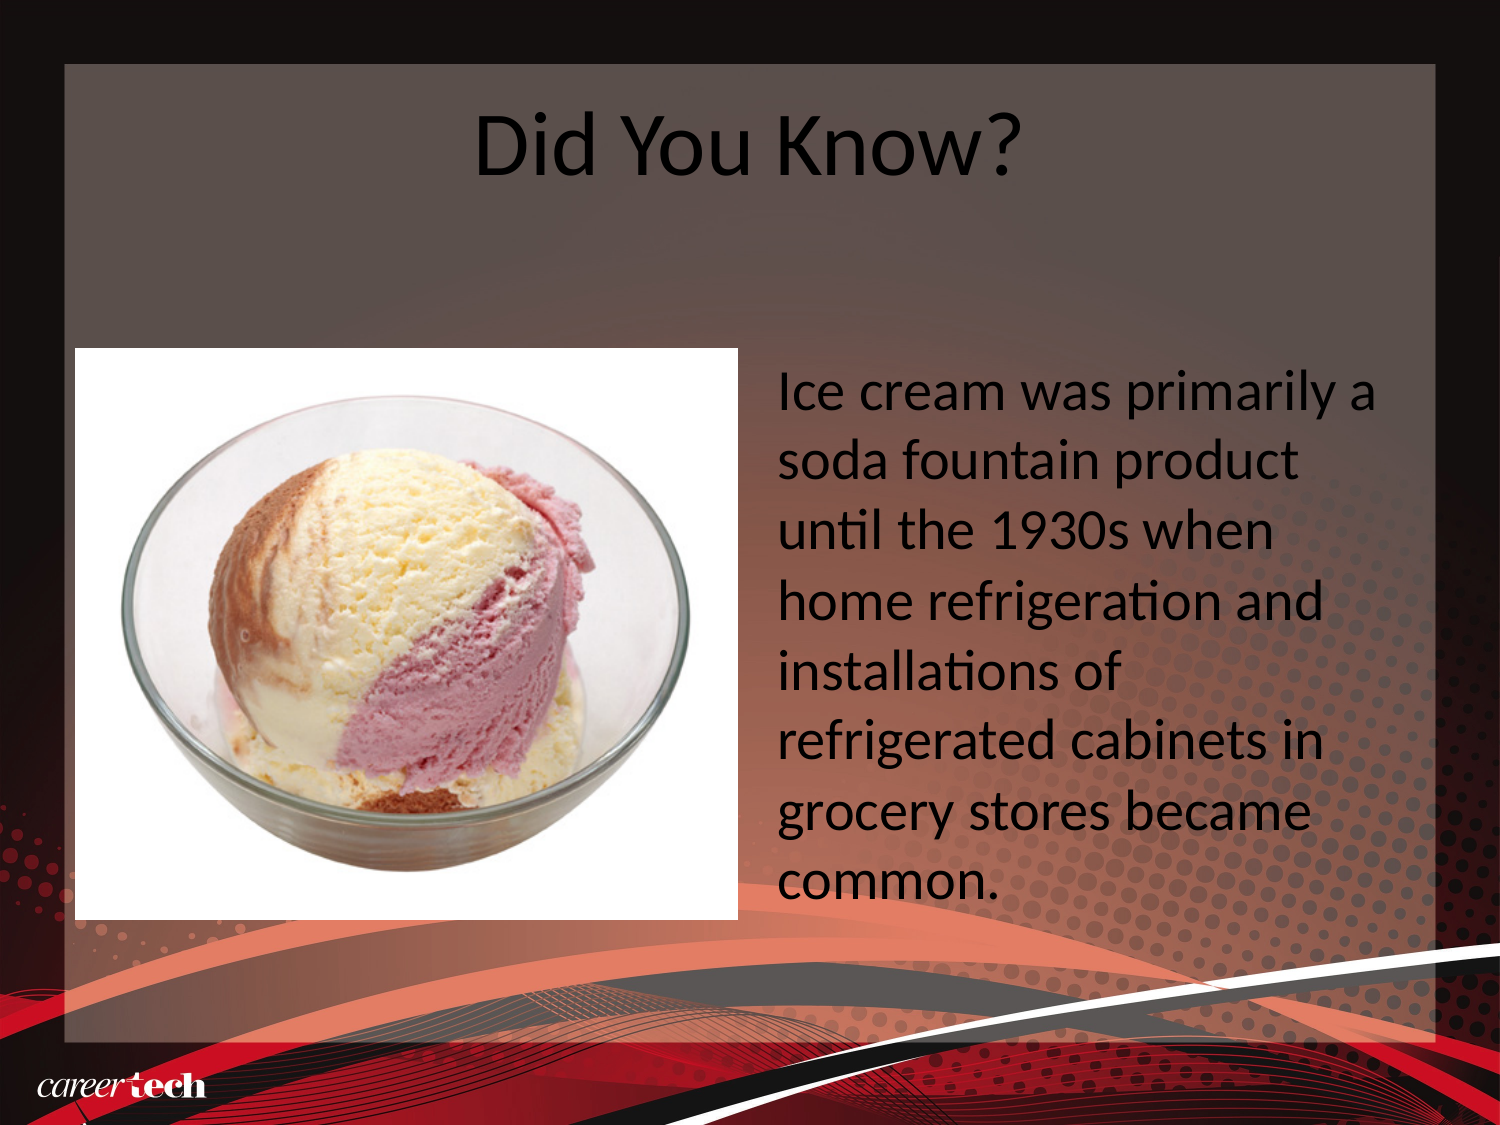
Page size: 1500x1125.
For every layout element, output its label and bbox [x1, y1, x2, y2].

list [74, 347, 738, 920]
picture [0, 0, 1500, 1125]
